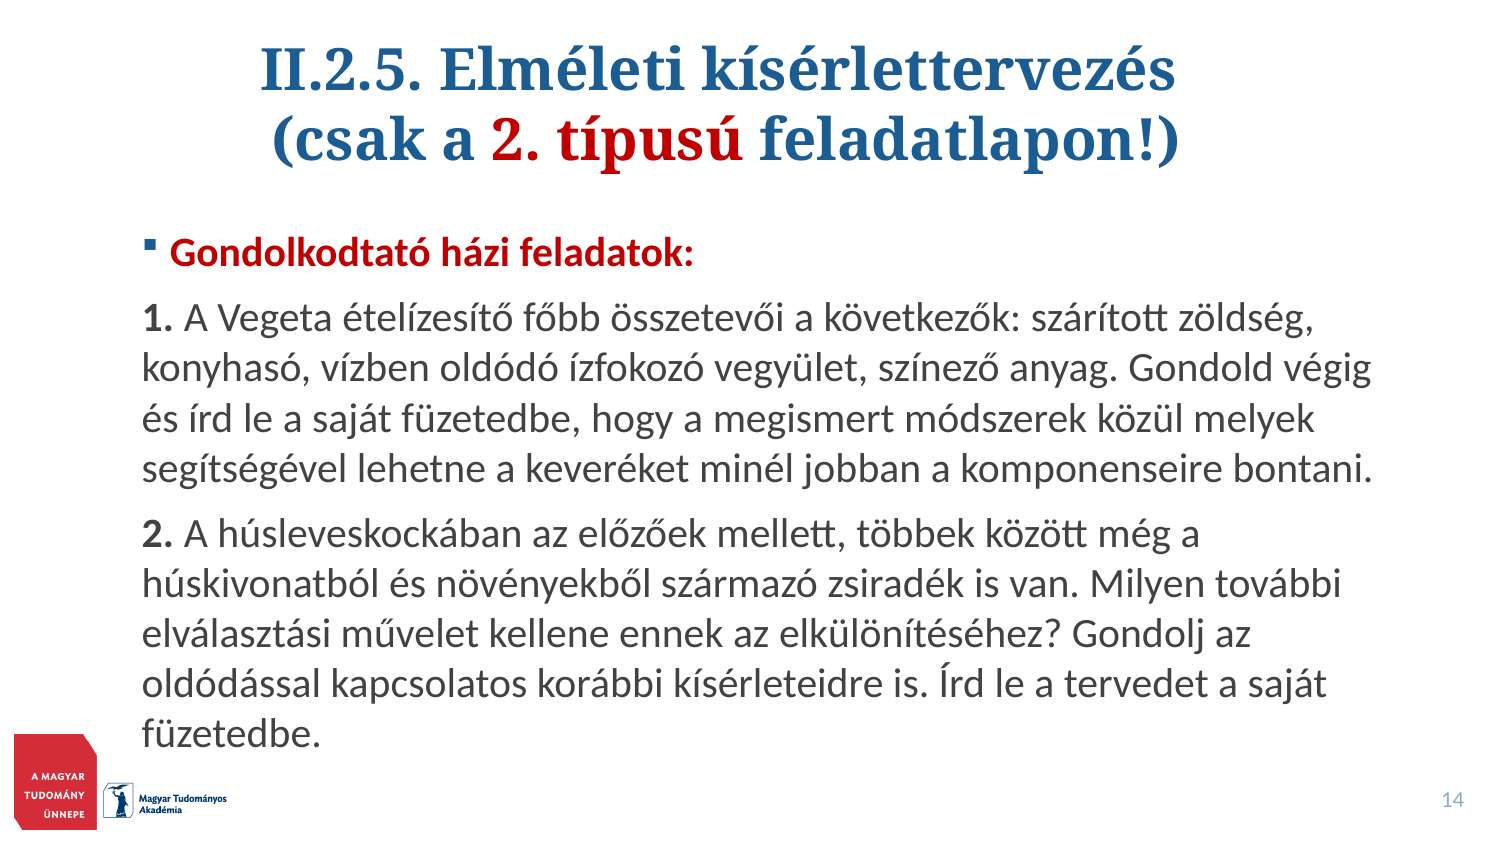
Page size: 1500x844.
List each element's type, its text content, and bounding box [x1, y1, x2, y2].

slide_number 14 [1435, 776, 1500, 822]
picture [14, 734, 233, 830]
title II.2.5. Elméleti kísérlettervezés (csak a 2. típusú feladatlapon!) [17, 31, 1436, 173]
list Gondolkodtató házi feladatok: 1. A Vegeta ételízesítő főbb összetevői a következők: szárított zöldség, konyhasó, vízben oldódó ízfokozó vegyület, színező anyag. Gondold végig és írd le a saját füzetedbe, hogy a megismert módszerek közül melyek segítségével lehetne a keveréket minél jobban a komponenseire bontani. 2. A húsleveskockában az előzőek mellett, többek között még a húskivonatból és növényekből származó zsiradék is van. Milyen további elválasztási művelet kellene ennek az elkülönítéséhez? Gondolj az oldódással kapcsolatos korábbi kísérleteidre is. Írd le a tervedet a saját füzetedbe. [141, 224, 1406, 772]
